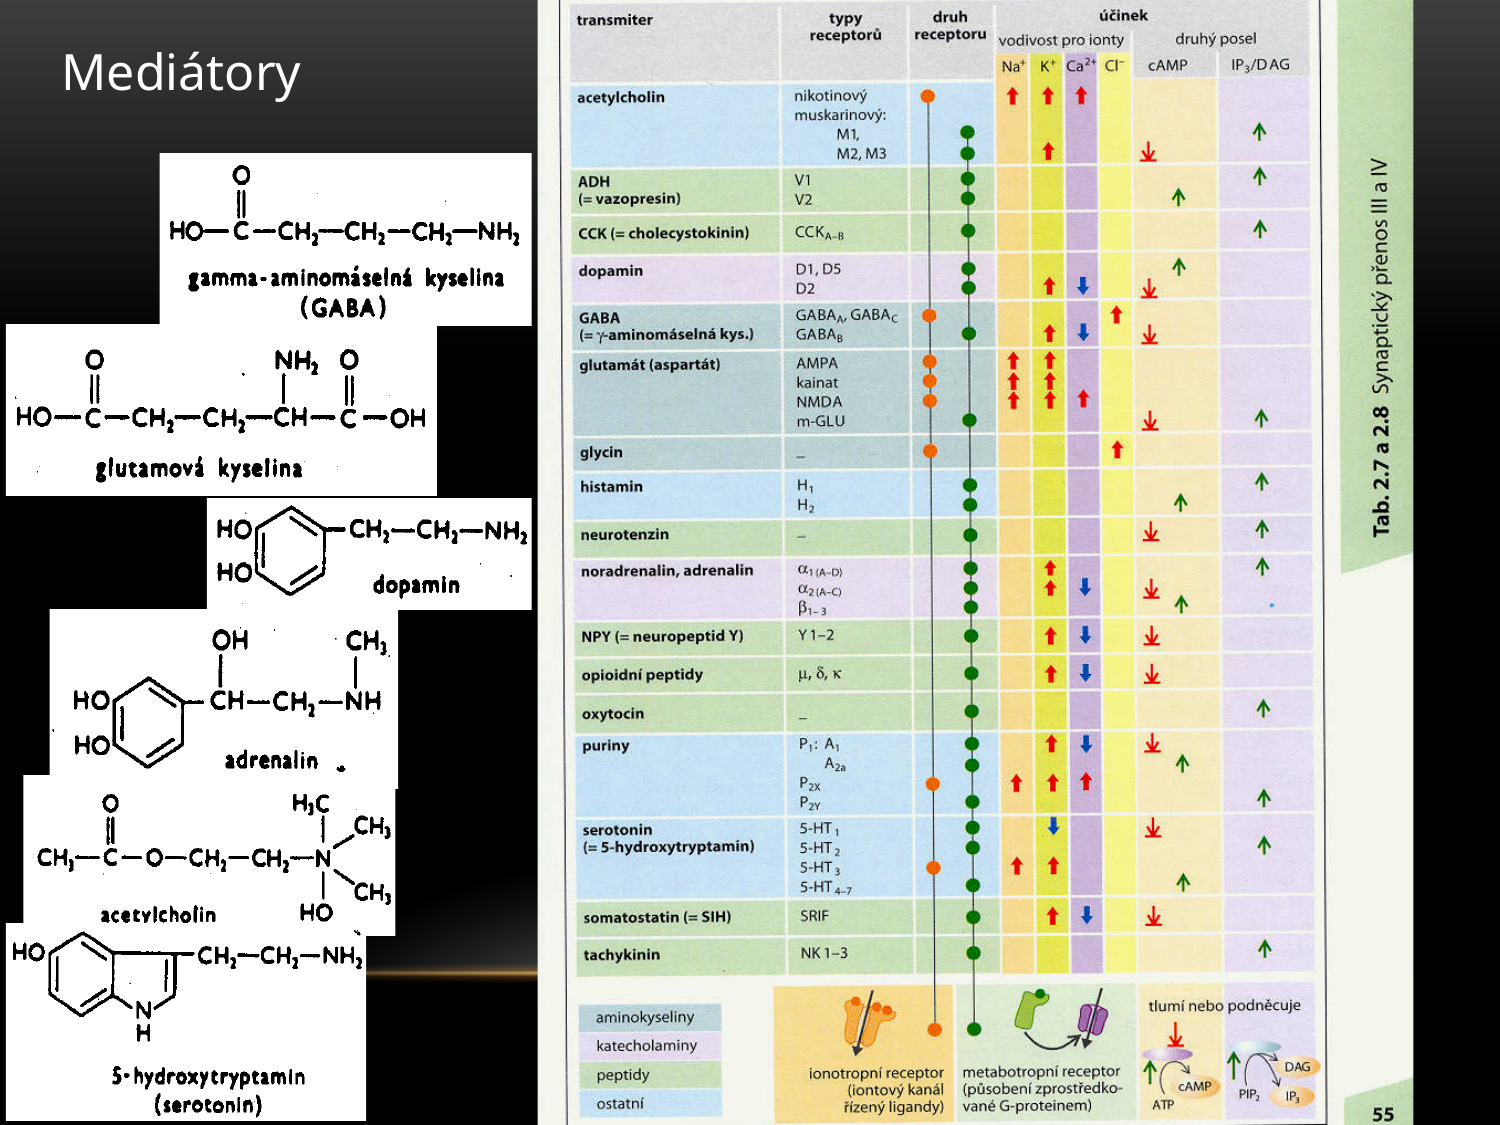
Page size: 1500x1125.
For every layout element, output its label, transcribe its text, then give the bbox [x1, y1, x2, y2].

text_box Mediátory [46, 33, 317, 108]
picture [0, 0, 1500, 1125]
